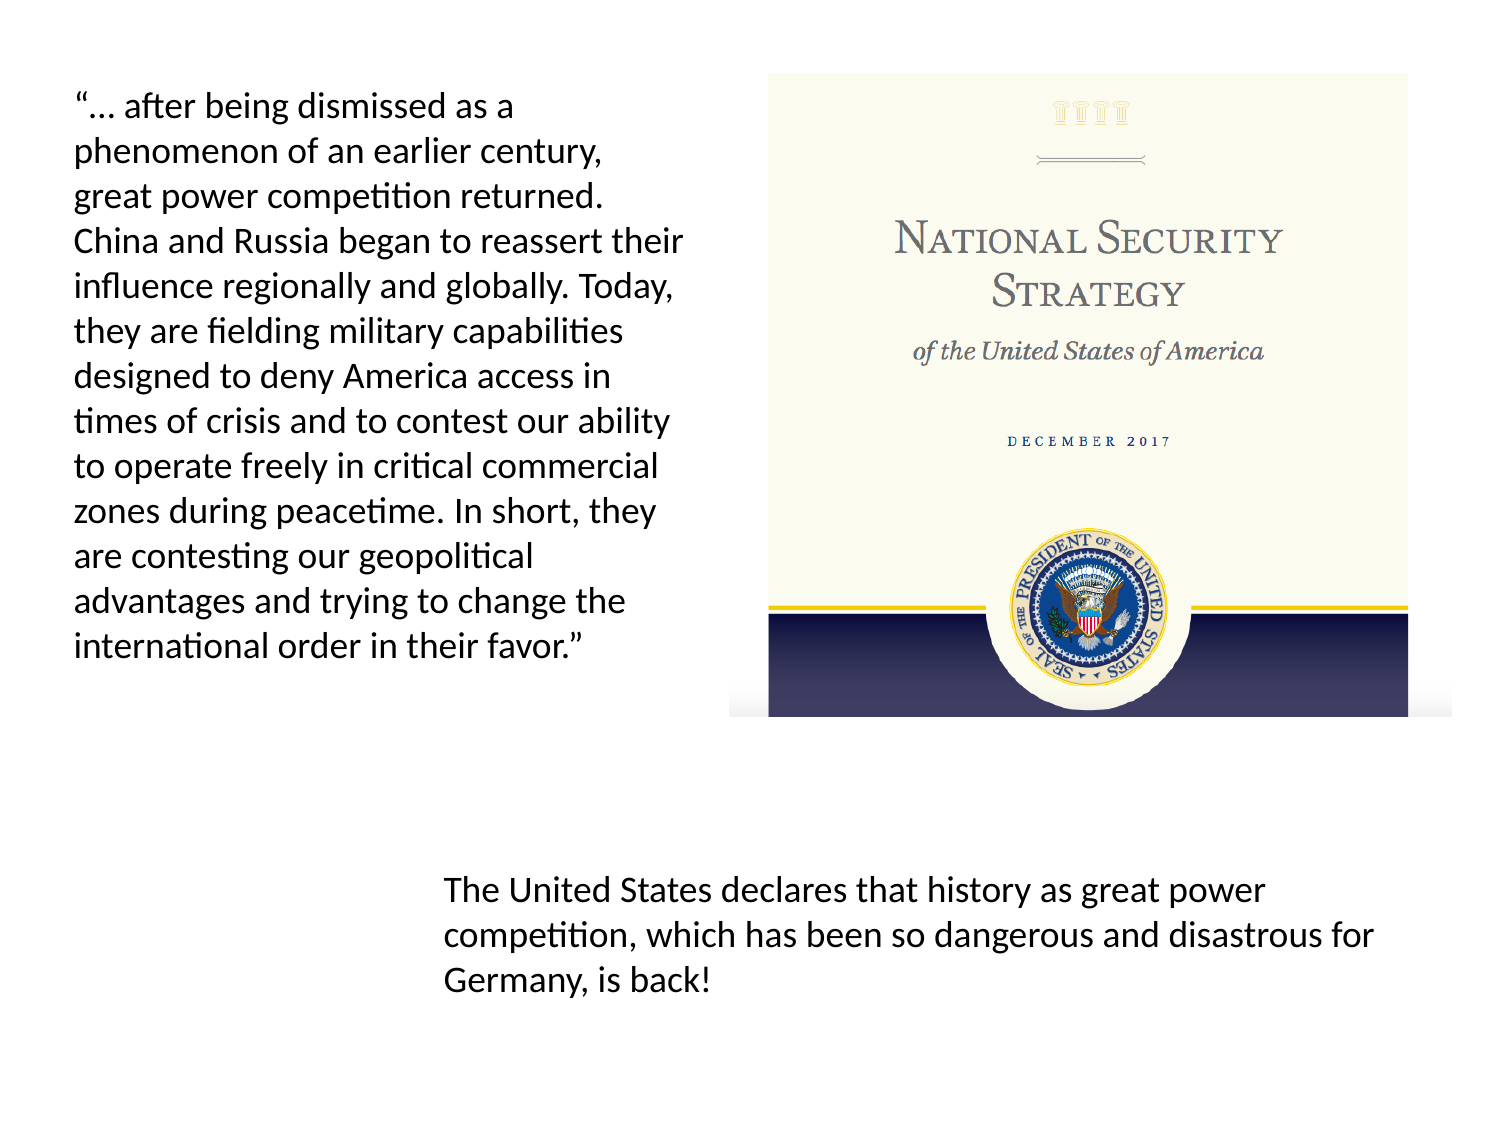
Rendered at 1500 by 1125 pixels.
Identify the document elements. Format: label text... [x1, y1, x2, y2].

picture [728, 73, 1452, 717]
text_box “… after being dismissed as a phenomenon of an earlier century, great power competition returned. China and Russia began to reassert their influence regionally and globally. Today, they are fielding military capabilities designed to deny America access in times of crisis and to contest our ability to operate freely in critical commercial zones during peacetime. In short, they are contesting our geopolitical advantages and trying to change the international order in their favor.” [58, 73, 702, 674]
text_box The United States declares that history as great power competition, which has been so dangerous and disastrous for Germany, is back! [428, 857, 1428, 1008]
